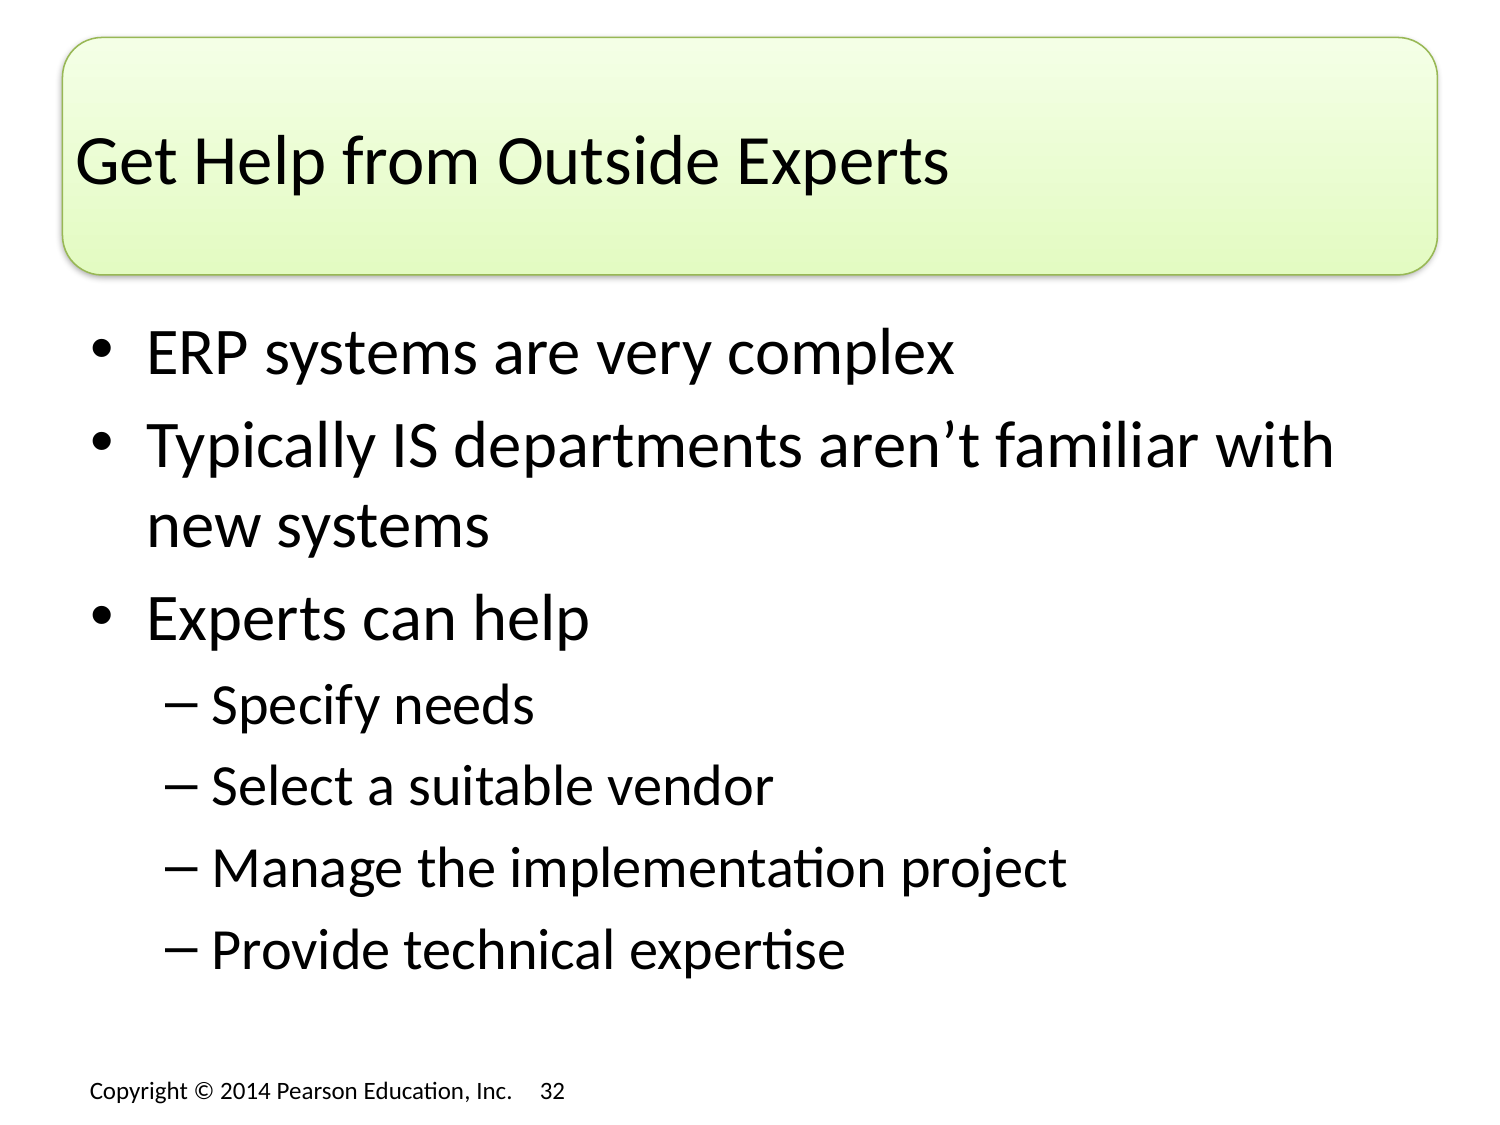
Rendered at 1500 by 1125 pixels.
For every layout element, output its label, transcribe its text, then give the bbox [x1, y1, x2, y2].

title Get Help from Outside Experts [75, 50, 1425, 263]
list ERP systems are very complex Typically IS departments aren’t familiar with new systems Experts can help Specify needs Select a suitable vendor Manage the implementation project Provide technical expertise [75, 299, 1425, 1050]
